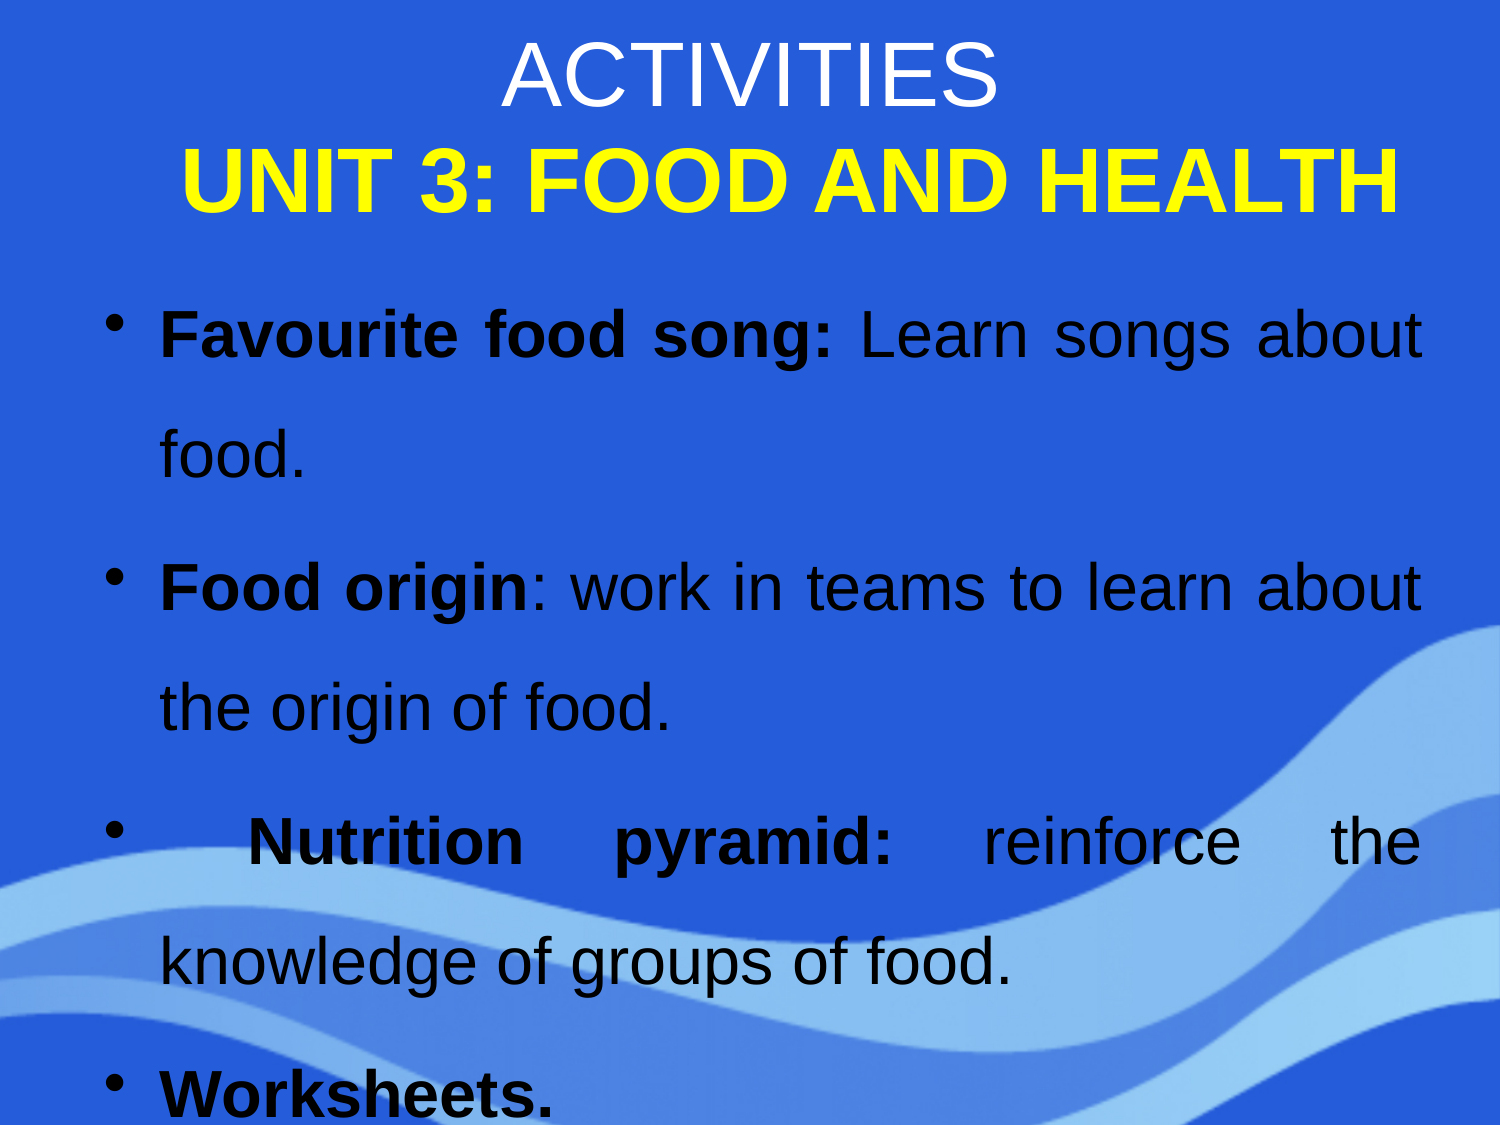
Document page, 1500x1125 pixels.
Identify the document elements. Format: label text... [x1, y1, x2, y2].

title ACTIVITIES [76, 0, 1427, 140]
picture [0, 0, 1500, 1125]
list Favourite food song: Learn songs about food. Food origin: work in teams to learn about the origin of food. Nutrition pyramid: reinforce the knowledge of groups of food. Worksheets. [88, 243, 1439, 987]
text_box UNIT 3: FOOD AND HEALTH [165, 113, 1418, 239]
